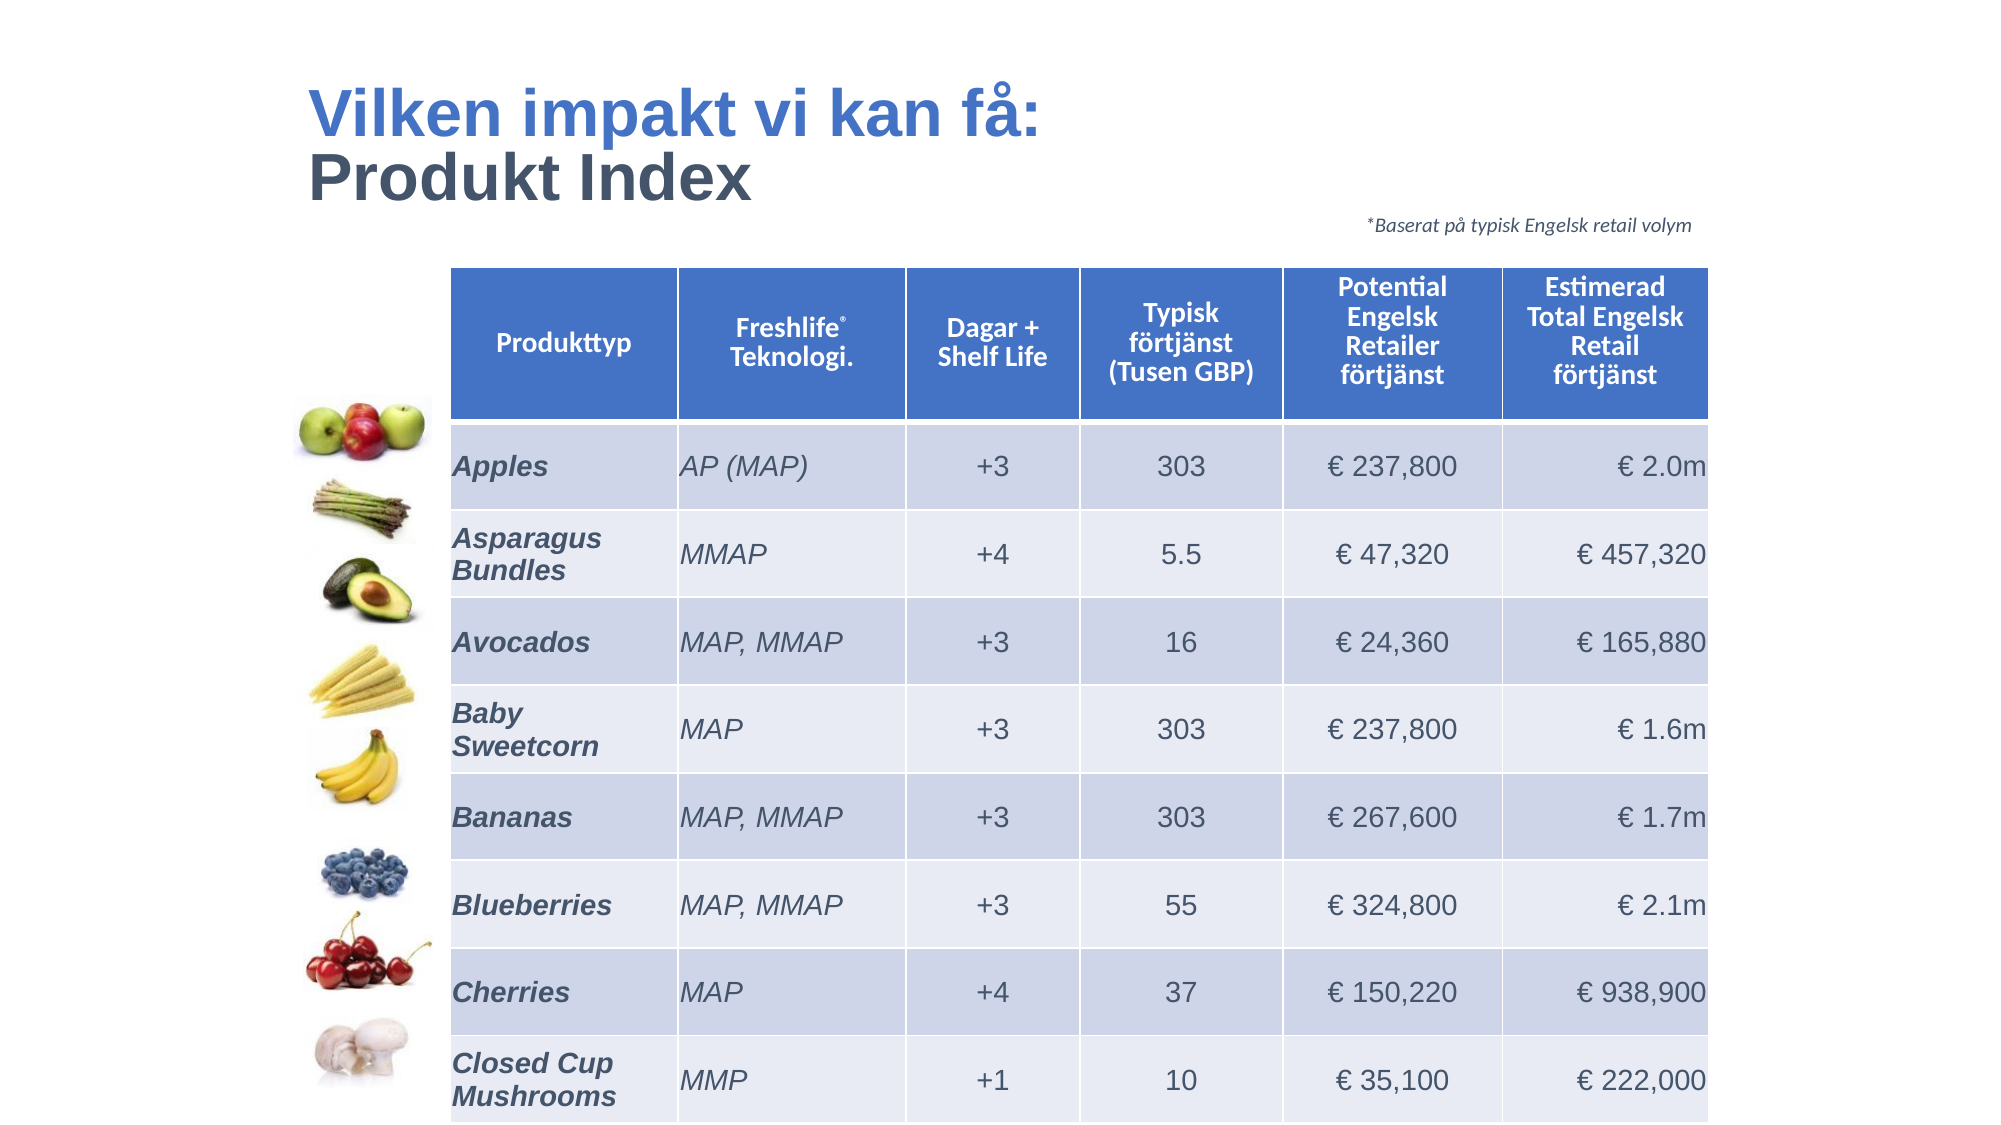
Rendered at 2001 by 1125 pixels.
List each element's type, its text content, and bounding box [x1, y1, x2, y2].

table_cell Closed Cup Mushrooms [451, 1036, 677, 1122]
picture [317, 838, 413, 905]
table_header Estimerad Total Engelsk Retail förtjänst [1503, 268, 1708, 419]
table_cell € 165,880 [1503, 598, 1708, 684]
table_cell MMP [679, 1036, 905, 1122]
table_cell € 324,800 [1284, 861, 1502, 947]
table_header Dagar + Shelf Life [907, 268, 1079, 419]
table_cell Avocados [451, 598, 677, 684]
table_cell € 267,600 [1284, 774, 1502, 859]
table_cell AP (MAP) [679, 425, 905, 509]
picture [293, 395, 434, 632]
table_cell 303 [1081, 686, 1282, 772]
text_box Vilken impakt vi kan få: Produkt Index [293, 78, 1229, 221]
table_cell 16 [1081, 598, 1282, 684]
table_cell € 2.1m [1503, 861, 1708, 947]
text_box [249, 626, 877, 1125]
picture [302, 910, 434, 993]
table_header Potential Engelsk Retailer förtjänst [1284, 268, 1502, 419]
table_header Produkttyp [451, 268, 677, 419]
table_cell MAP [679, 686, 905, 772]
table_cell +3 [907, 686, 1079, 772]
table_cell 5.5 [1081, 511, 1282, 596]
table_cell MAP, MMAP [679, 861, 905, 947]
table_cell € 1.7m [1503, 774, 1708, 859]
table_cell MAP, MMAP [679, 774, 905, 859]
table_cell € 222,000 [1503, 1036, 1708, 1122]
table_cell € 237,800 [1284, 425, 1502, 509]
picture [297, 639, 428, 724]
table_header Freshlife® Teknologi. [679, 268, 905, 419]
table_cell MMAP [679, 511, 905, 596]
table_cell 37 [1081, 949, 1282, 1035]
table_cell 303 [1081, 774, 1282, 859]
table_cell € 1.6m [1503, 686, 1708, 772]
table_cell 10 [1081, 1036, 1282, 1122]
table_cell € 938,900 [1503, 949, 1708, 1035]
table_cell +3 [907, 425, 1079, 509]
table_cell € 47,320 [1284, 511, 1502, 596]
table_cell Bananas [451, 774, 677, 859]
table_cell MAP [679, 949, 905, 1035]
table_cell +3 [907, 598, 1079, 684]
table_cell +3 [907, 861, 1079, 947]
table_cell € 35,100 [1284, 1036, 1502, 1122]
table_cell Asparagus Bundles [451, 511, 677, 596]
table_header Typisk förtjänst (Tusen GBP) [1081, 268, 1282, 419]
table_cell € 237,800 [1284, 686, 1502, 772]
table_cell 55 [1081, 861, 1282, 947]
picture [304, 1015, 416, 1095]
table_cell +4 [907, 511, 1079, 596]
table_cell Cherries [451, 949, 677, 1035]
table_cell Blueberries [451, 861, 677, 947]
table_cell +3 [907, 774, 1079, 859]
picture [307, 727, 409, 811]
table_cell +1 [907, 1036, 1079, 1122]
text_box *Baserat på typisk Engelsk retail volym [1349, 204, 1707, 245]
table_cell € 24,360 [1284, 598, 1502, 684]
table_cell € 457,320 [1503, 511, 1708, 596]
table_cell 303 [1081, 425, 1282, 509]
table_cell Baby Sweetcorn [451, 686, 677, 772]
table_cell € 150,220 [1284, 949, 1502, 1035]
table_cell MAP, MMAP [679, 598, 905, 684]
table_cell € 2.0m [1503, 425, 1708, 509]
table_cell +4 [907, 949, 1079, 1035]
table_cell Apples [451, 425, 677, 509]
